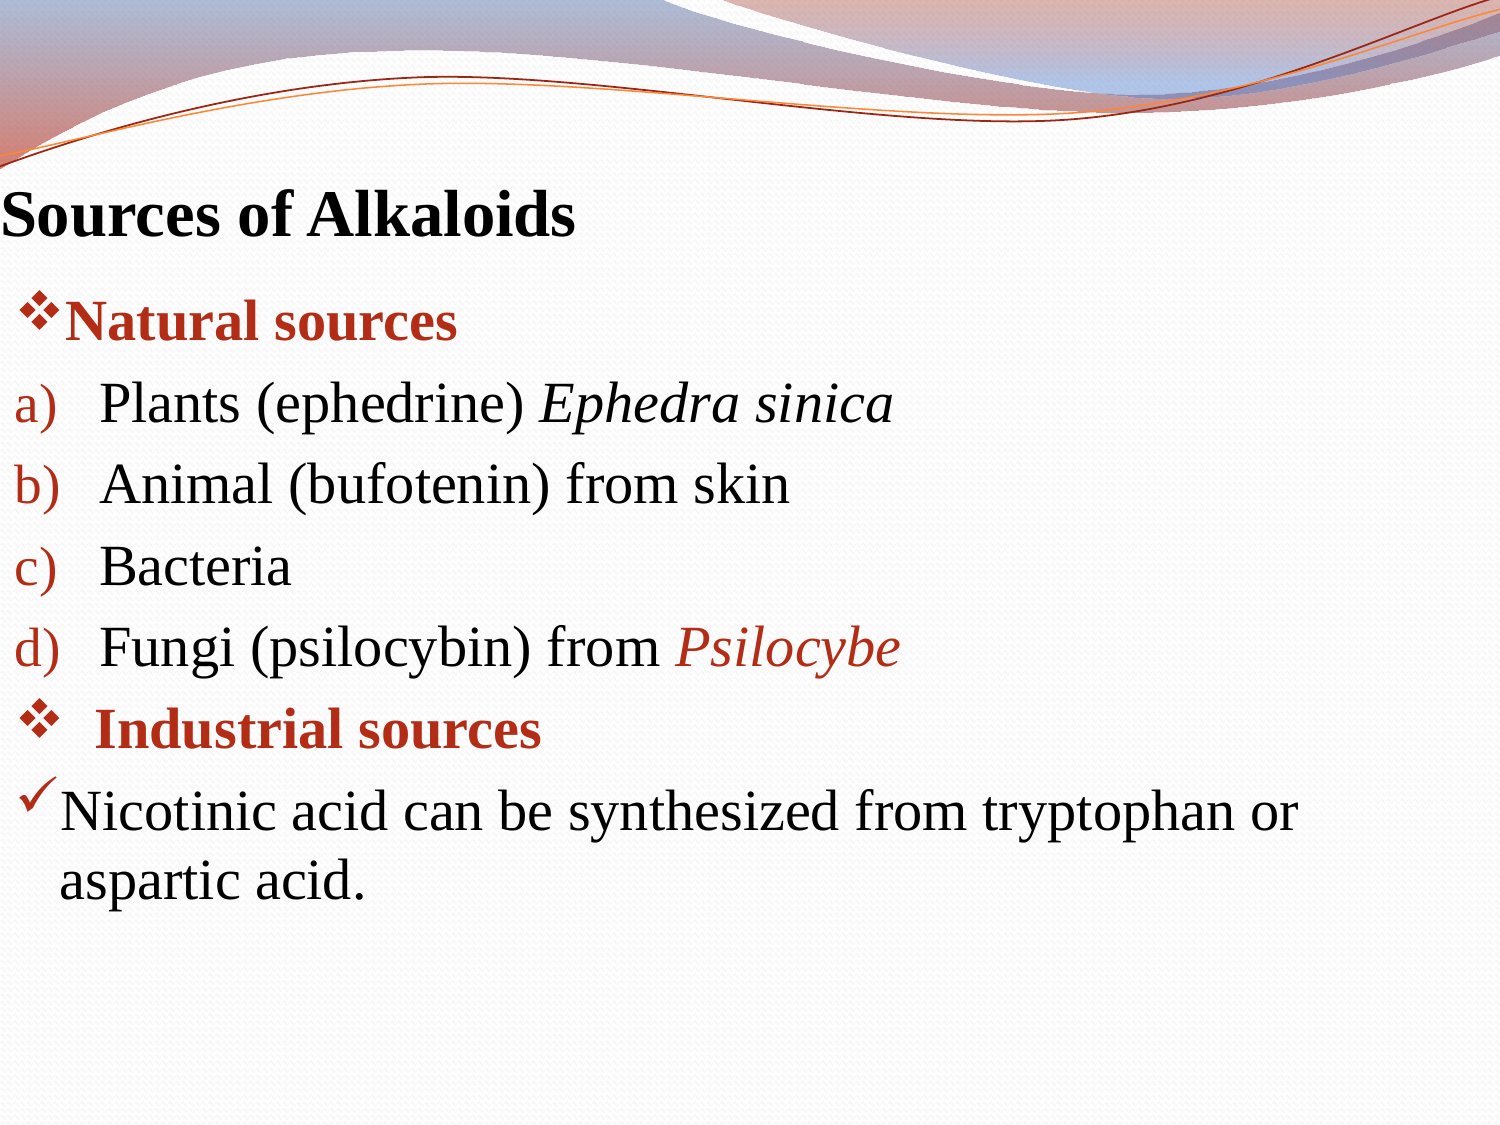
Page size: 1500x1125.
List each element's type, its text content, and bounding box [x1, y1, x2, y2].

title Sources of Alkaloids [0, 115, 1500, 250]
list Natural sources Plants (ephedrine) Ephedra sinica Animal (bufotenin) from skin Bacteria Fungi (psilocybin) from Psilocybe Industrial sources Nicotinic acid can be synthesized from tryptophan or aspartic acid. [0, 275, 1500, 1125]
